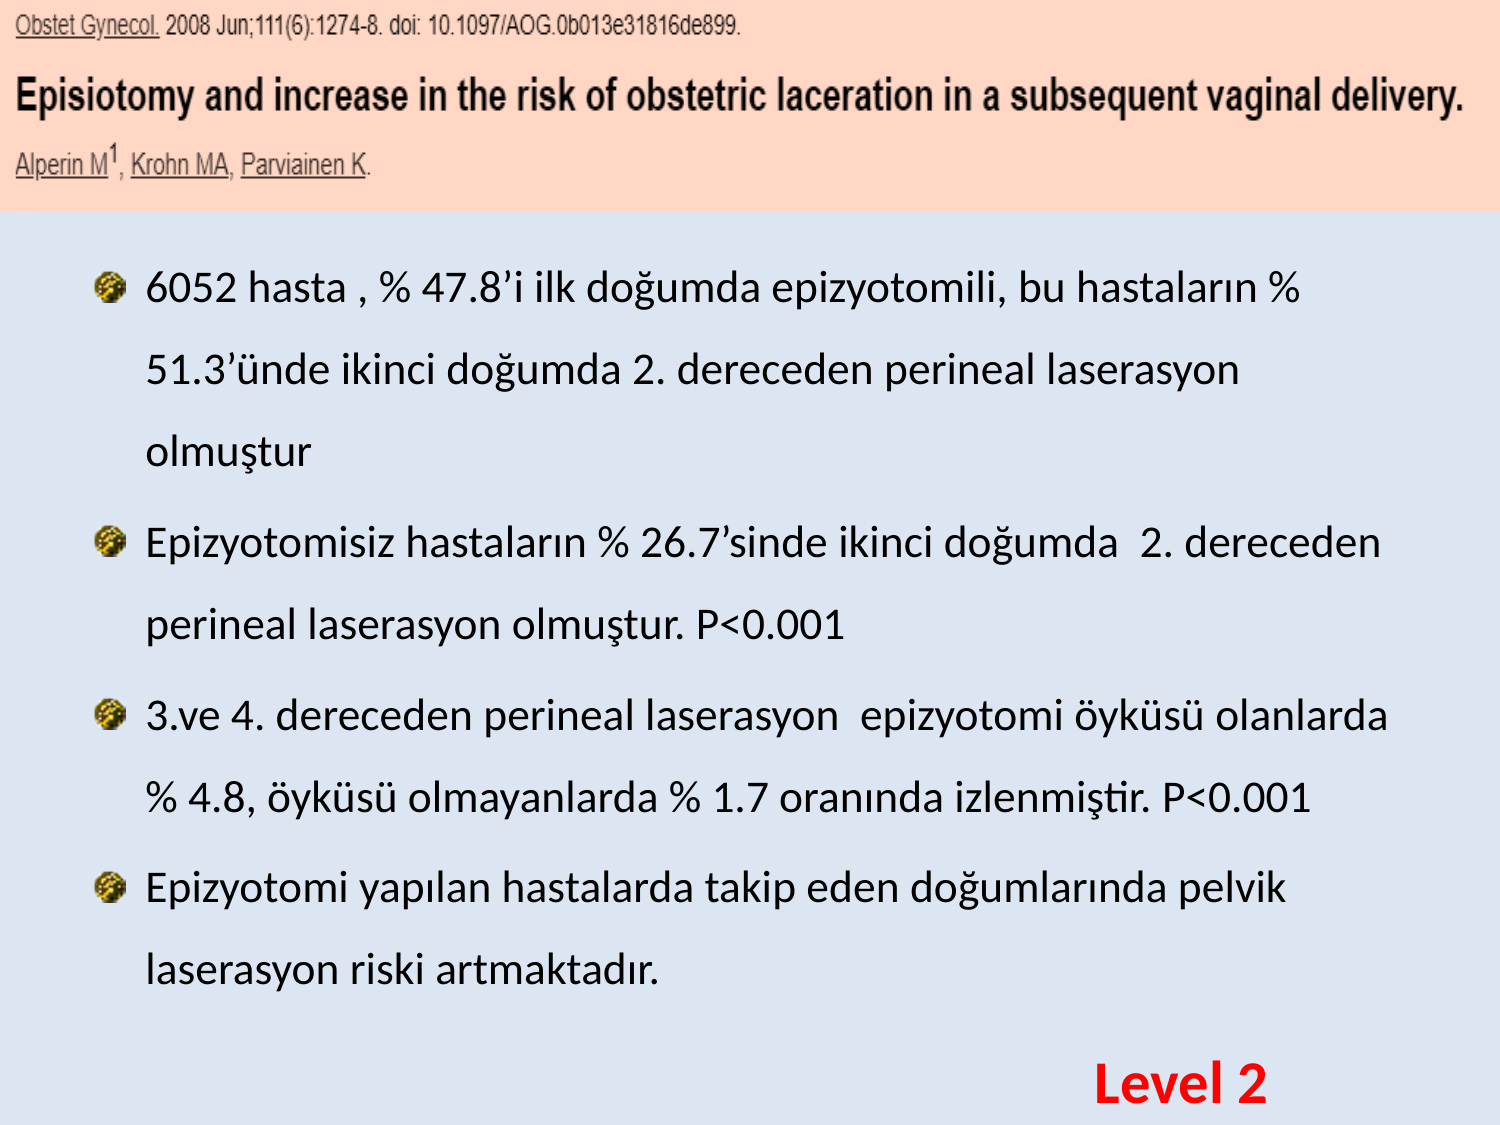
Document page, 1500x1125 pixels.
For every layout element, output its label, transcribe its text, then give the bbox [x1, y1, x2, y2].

list 6052 hasta , % 47.8’i ilk doğumda epizyotomili, bu hastaların % 51.3’ünde ikinci doğumda 2. dereceden perineal laserasyon olmuştur Epizyotomisiz hastaların % 26.7’sinde ikinci doğumda 2. dereceden perineal laserasyon olmuştur. P<0.001 3.ve 4. dereceden perineal laserasyon epizyotomi öyküsü olanlarda % 4.8, öyküsü olmayanlarda % 1.7 oranında izlenmiştir. P<0.001 Epizyotomi yapılan hastalarda takip eden doğumlarında pelvik laserasyon riski artmaktadır. Level 2 [75, 222, 1425, 1125]
picture [90, 867, 126, 903]
picture [90, 267, 126, 303]
picture [90, 521, 126, 557]
picture [90, 694, 126, 730]
picture [0, 0, 1500, 212]
